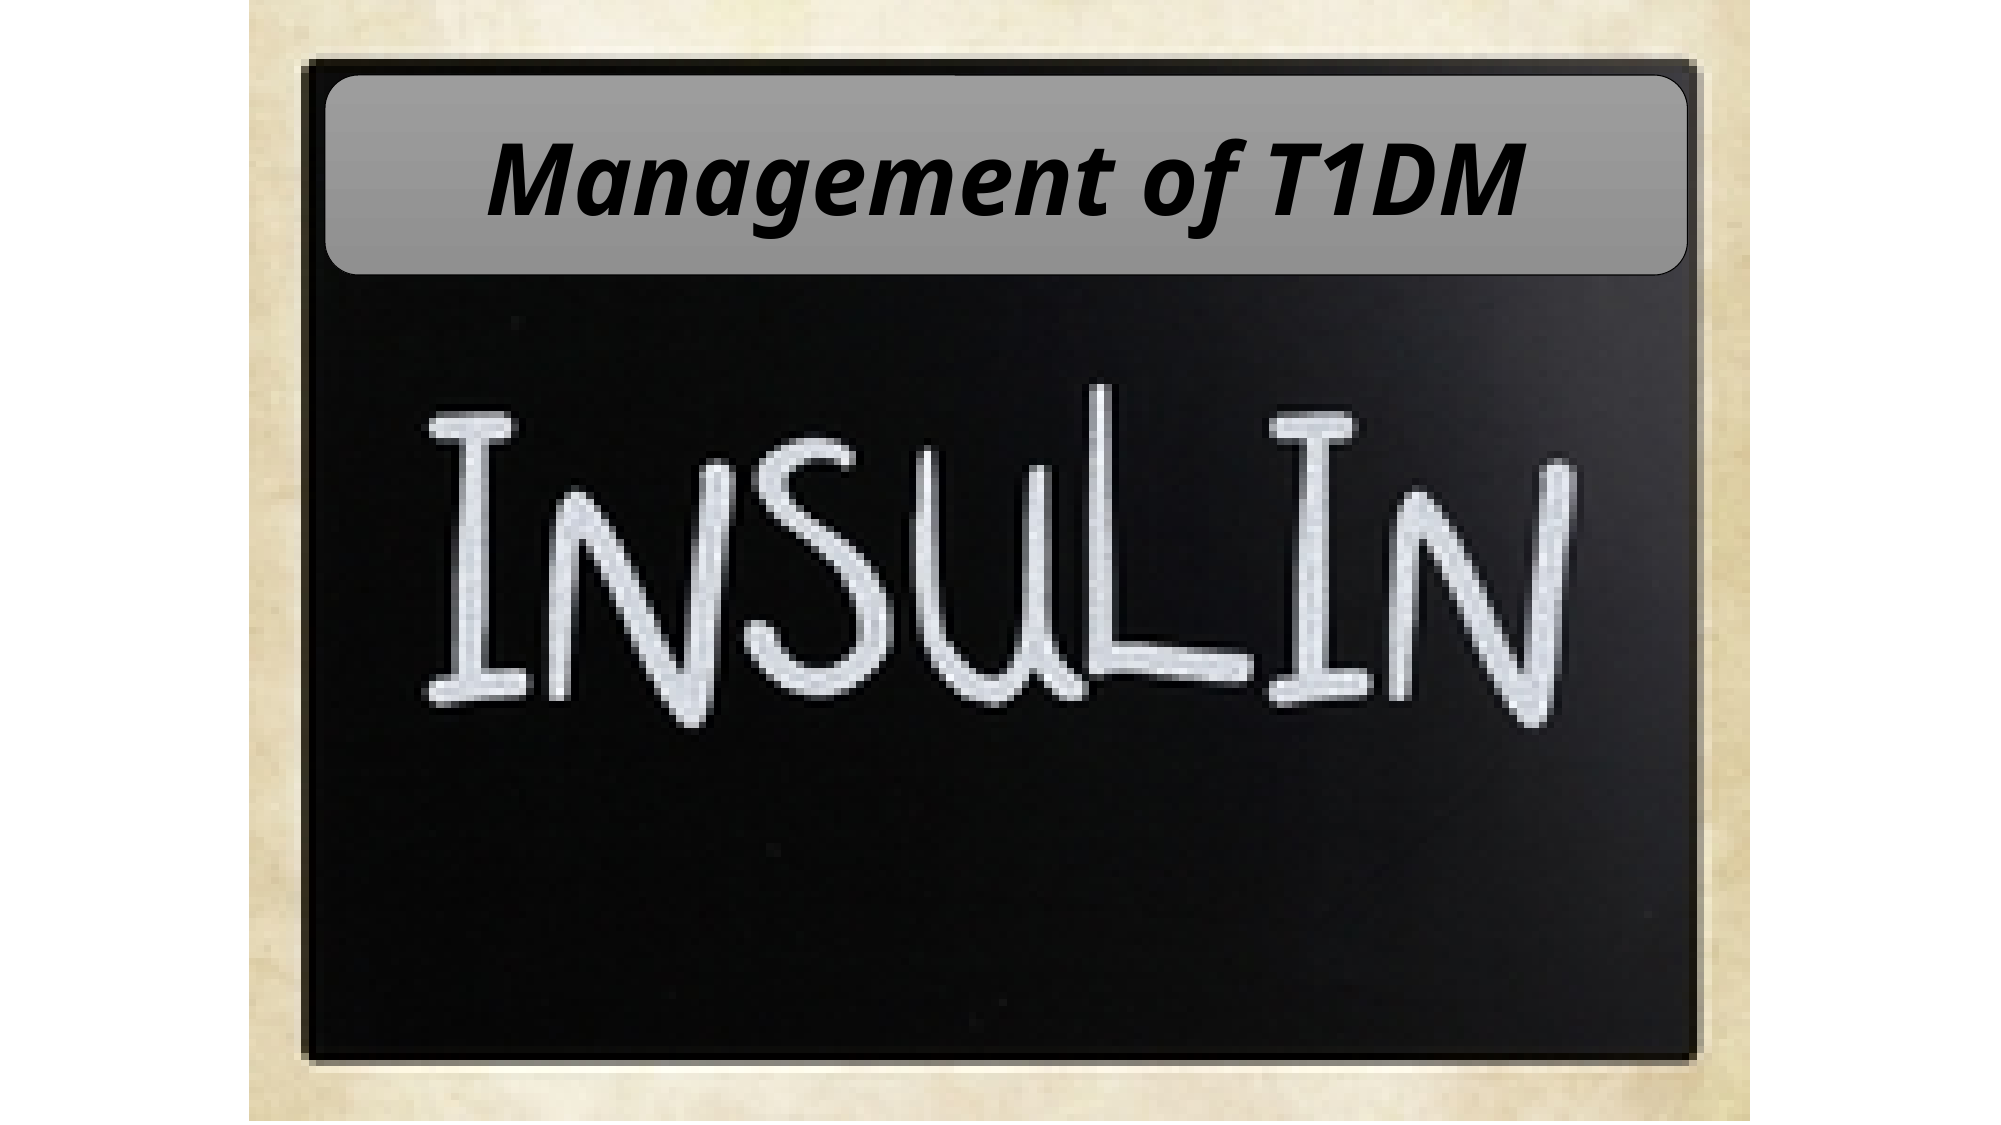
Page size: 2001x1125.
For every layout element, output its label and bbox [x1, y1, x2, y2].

picture [249, 0, 1750, 1121]
